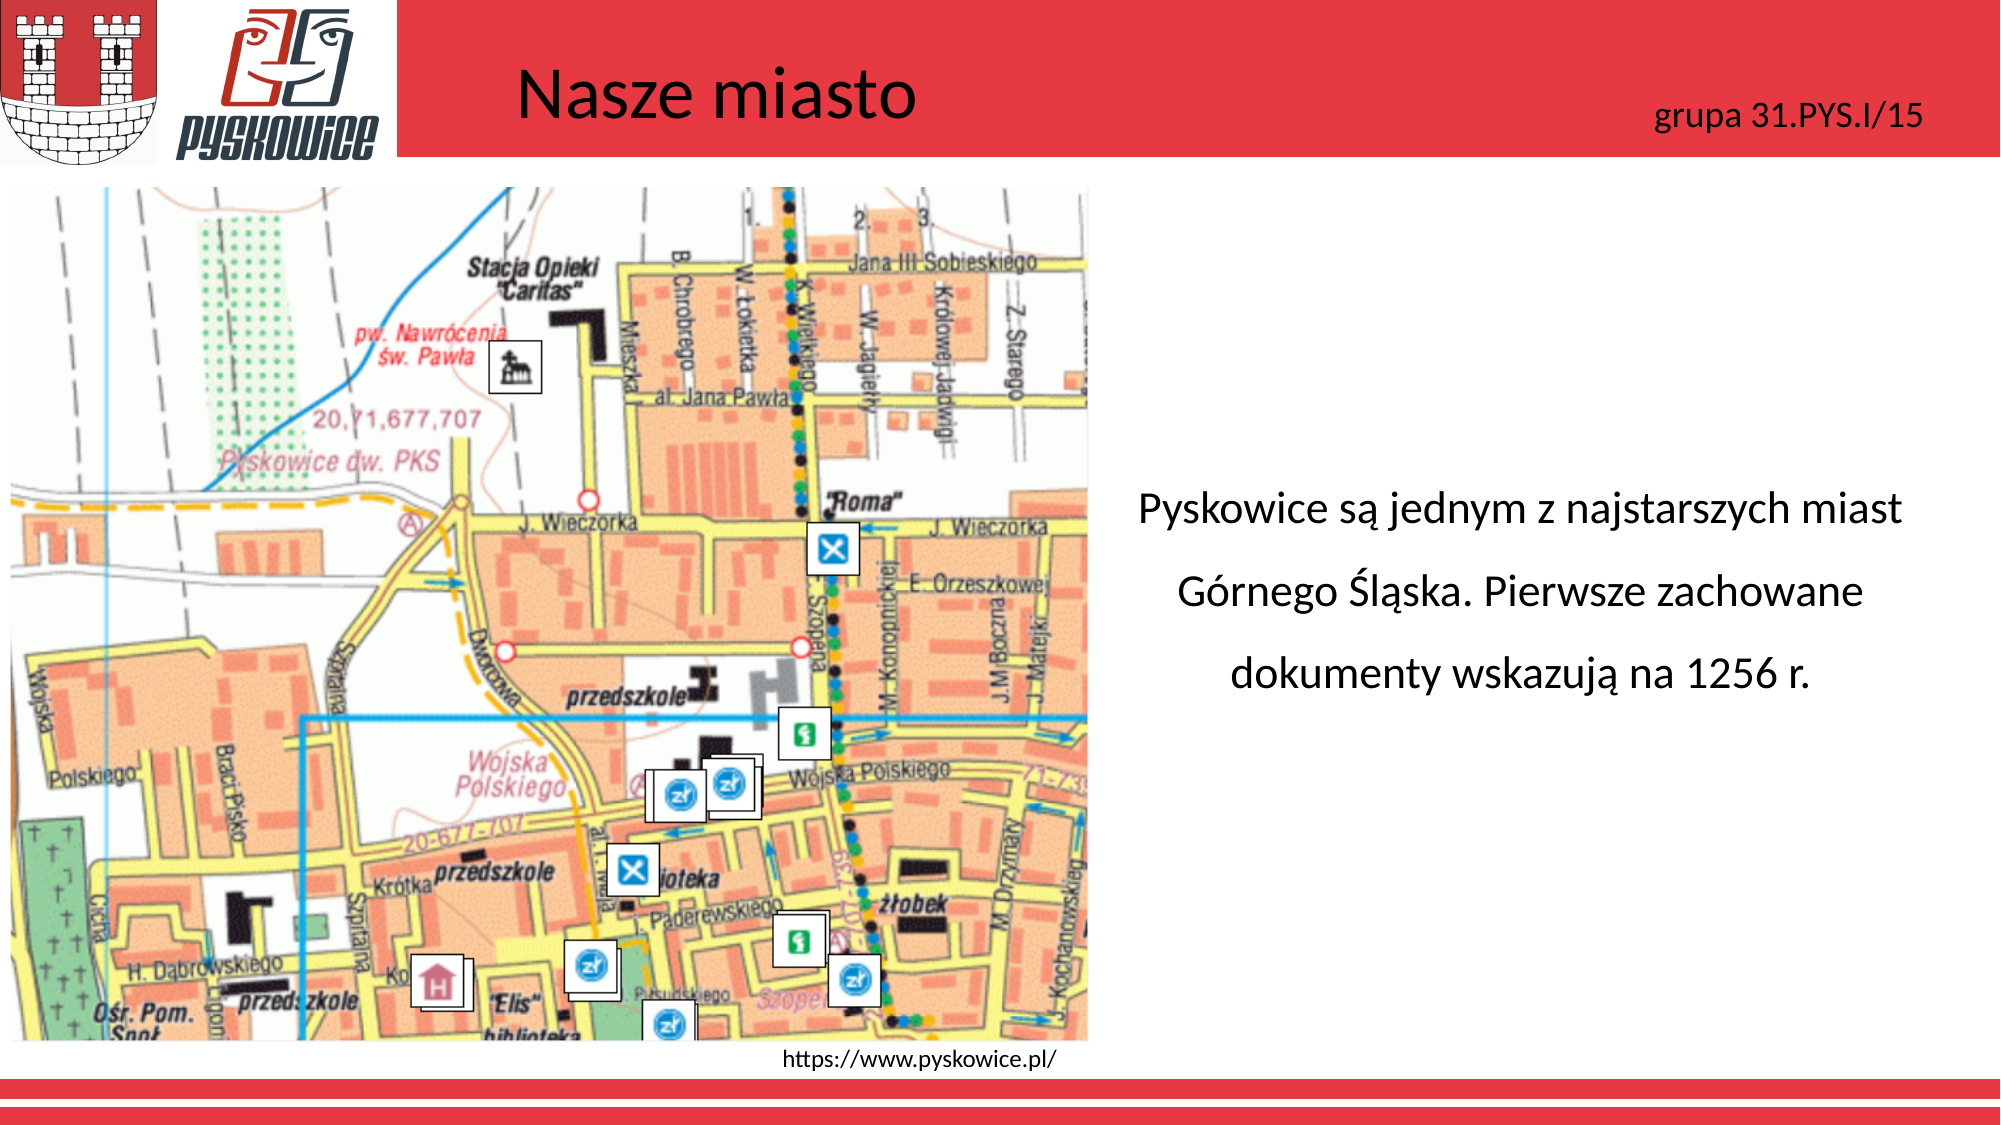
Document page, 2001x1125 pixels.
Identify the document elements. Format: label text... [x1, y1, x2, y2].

picture [171, 4, 384, 165]
text_box [397, 0, 2000, 157]
text_box https://www.pyskowice.pl/ [767, 1068, 1073, 1079]
text_box Pyskowice są jednym z najstarszych miast Górnego Śląska. Pierwsze zachowane dokumenty wskazują na 1256 r. [1116, 443, 1926, 706]
picture [0, 1079, 2000, 1099]
picture [0, 0, 157, 165]
text_box grupa 31.PYS.I/15 [1639, 82, 1952, 143]
text_box [0, 1107, 2000, 1125]
text_box Nasze miasto [501, 36, 1277, 142]
picture [10, 187, 1116, 1068]
